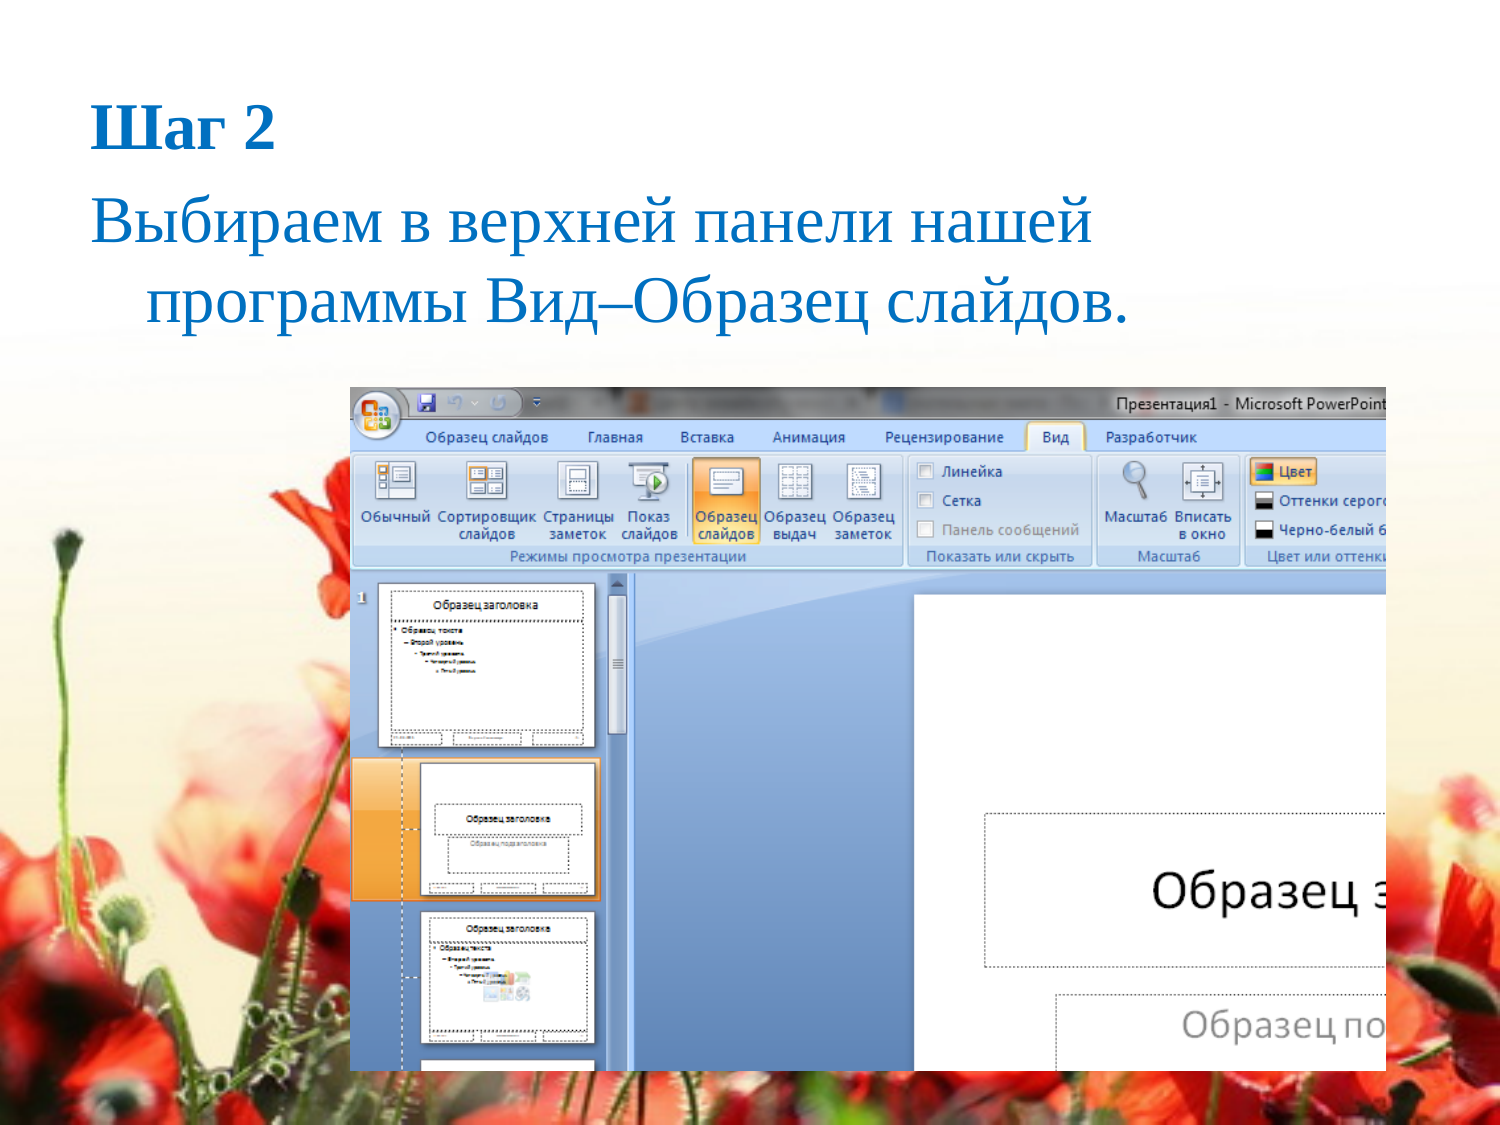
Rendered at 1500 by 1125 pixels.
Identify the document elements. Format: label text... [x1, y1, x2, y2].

picture [0, 0, 1500, 1125]
list Шаг 2 Выбираем в верхней панели нашей программы Вид–Образец слайдов. [75, 75, 1425, 1005]
